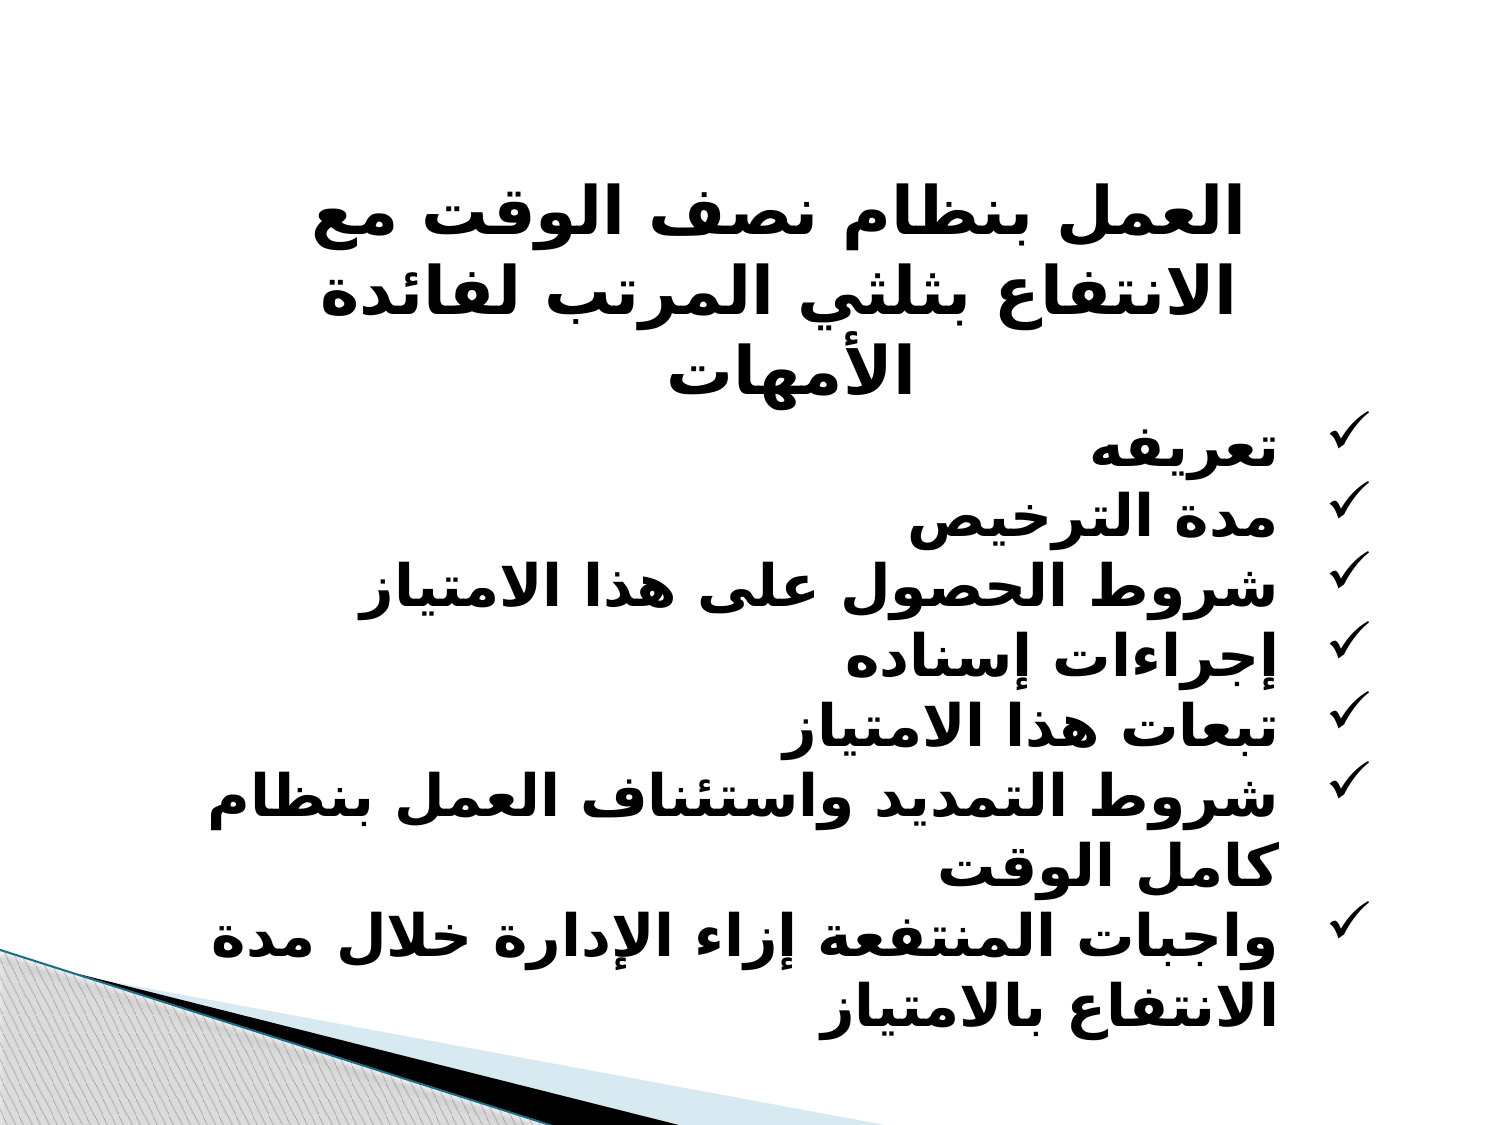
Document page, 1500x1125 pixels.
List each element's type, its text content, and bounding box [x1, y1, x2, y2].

text_box العمل بنظام نصف الوقت مع الانتفاع بثلثي المرتب لفائدة الأمهات تعريفه مدة الترخيص شروط الحصول على هذا الامتياز إجراءات إسناده تبعات هذا الامتياز شروط التمديد واستئناف العمل بنظام كامل الوقت واجبات المنتفعة إزاء الإدارة خلال مدة الانتفاع بالامتياز [171, 160, 1388, 1046]
